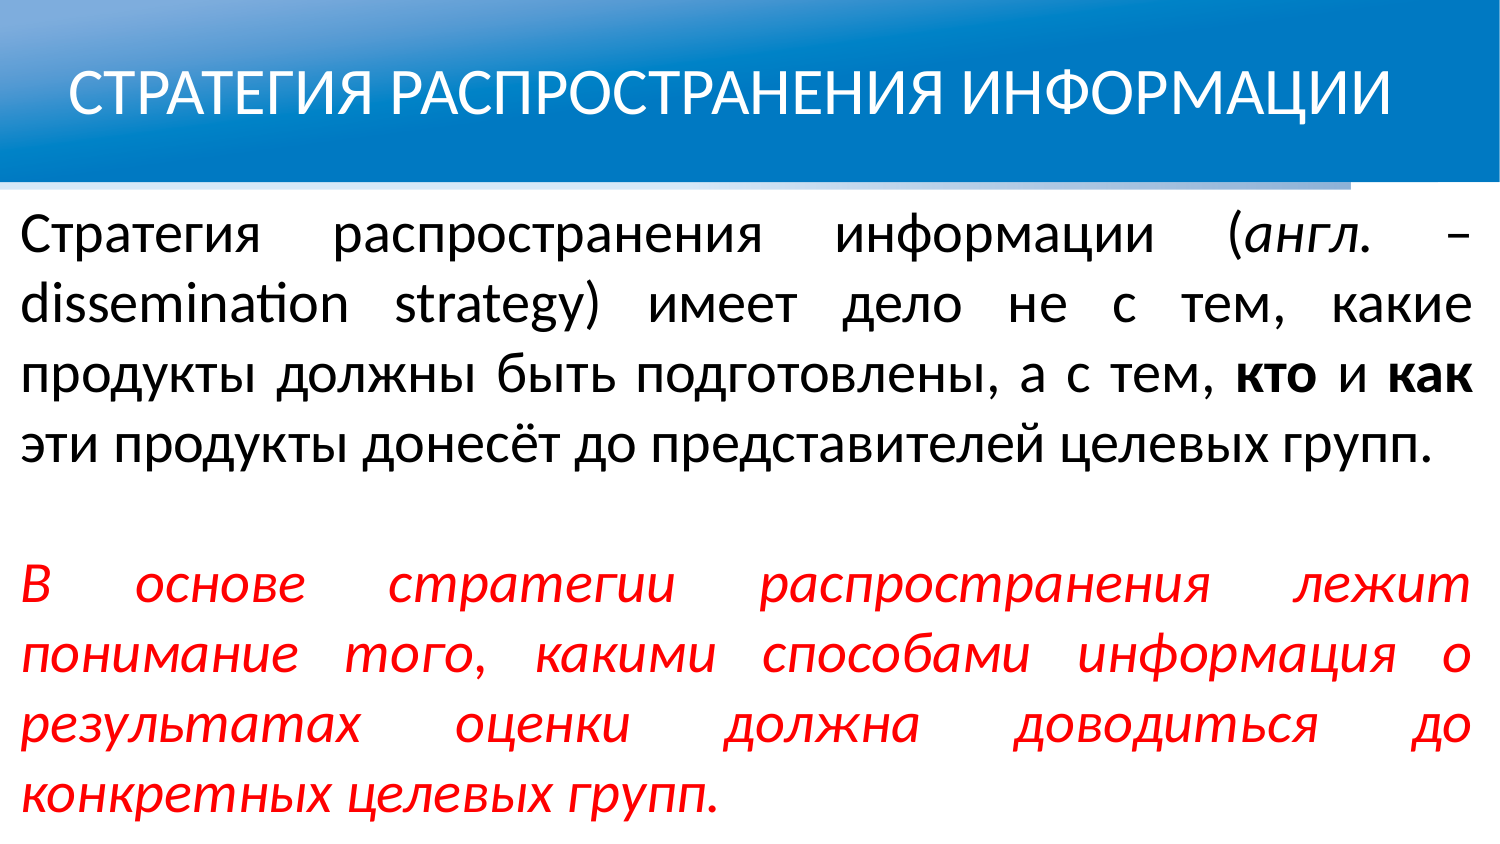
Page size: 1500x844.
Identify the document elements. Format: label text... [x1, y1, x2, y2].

text_box Стратегия распространения информации (англ. – dissemination strategy) имеет дело не с тем, какие продукты должны быть подготовлены, а с тем, кто и как эти продукты донесёт до представителей целевых групп. В основе стратегии распространения лежит понимание того, какими способами информация о результатах оценки должна доводиться до конкретных целевых групп. [5, 198, 1489, 832]
picture [0, 0, 1500, 191]
